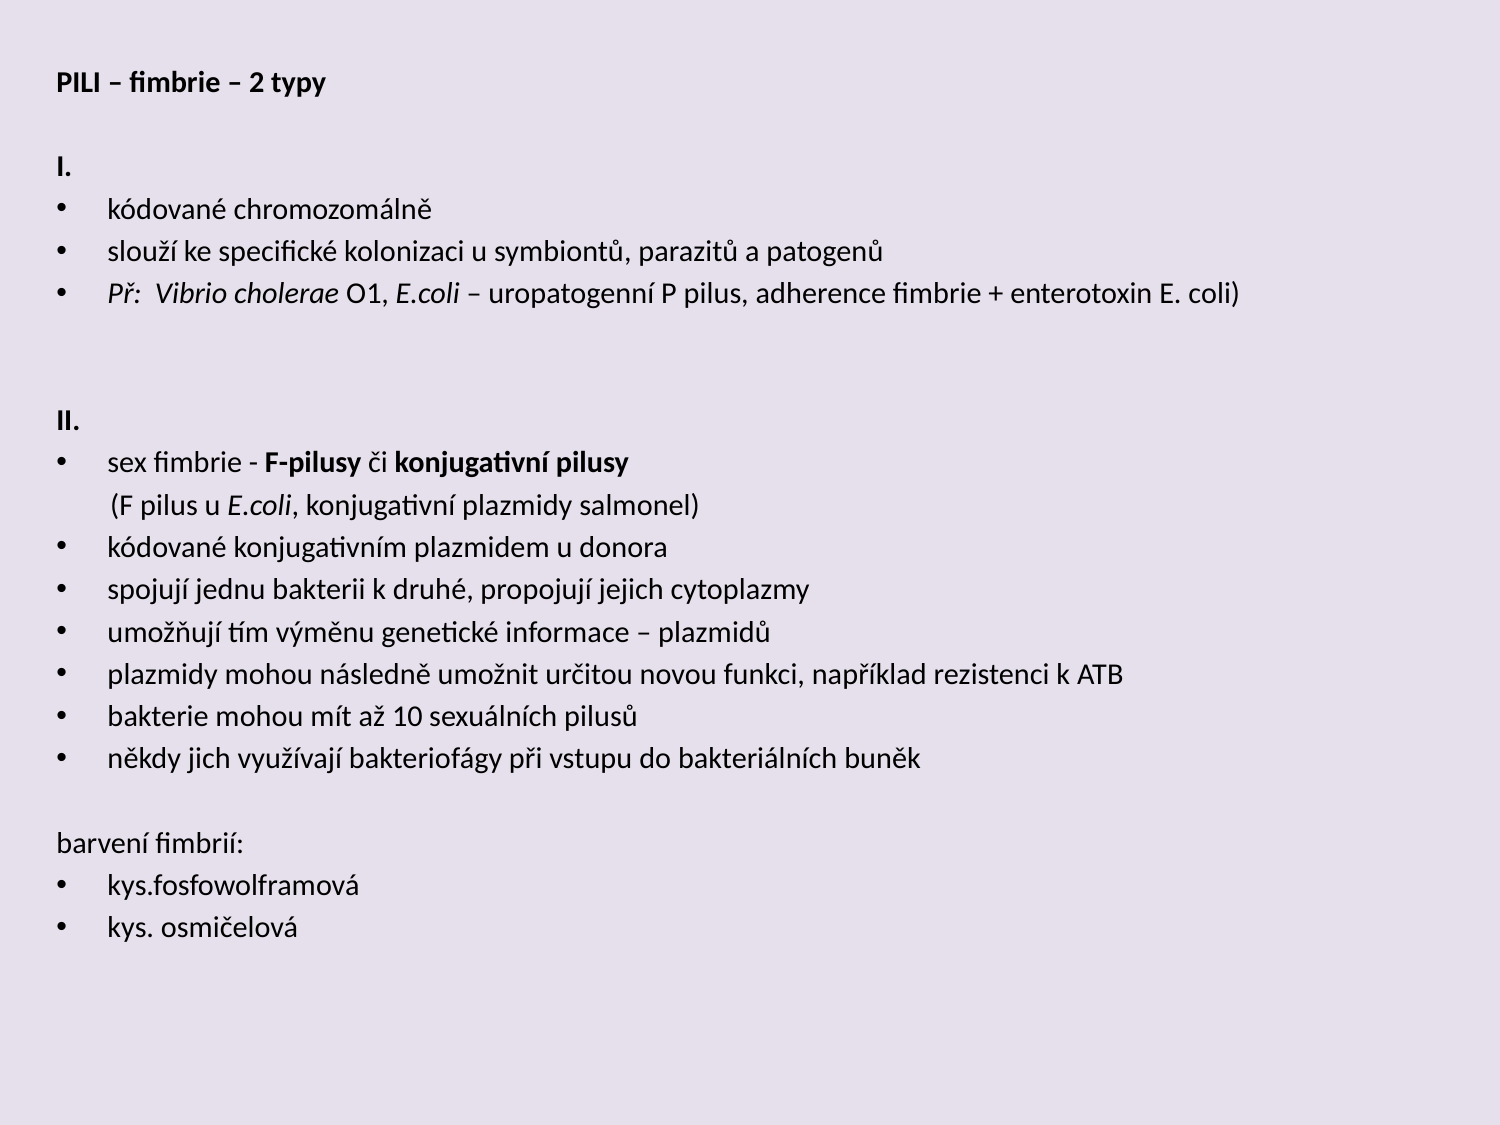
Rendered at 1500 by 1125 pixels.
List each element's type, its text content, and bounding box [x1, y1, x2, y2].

list PILI – fimbrie – 2 typy I. kódované chromozomálně slouží ke specifické kolonizaci u symbiontů, parazitů a patogenů Př: Vibrio cholerae O1, E.coli – uropatogenní P pilus, adherence fimbrie + enterotoxin E. coli) II. sex fimbrie - F-pilusy či konjugativní pilusy (F pilus u E.coli, konjugativní plazmidy salmonel) kódované konjugativním plazmidem u donora spojují jednu bakterii k druhé, propojují jejich cytoplazmy umožňují tím výměnu genetické informace – plazmidů plazmidy mohou následně umožnit určitou novou funkci, například rezistenci k ATB bakterie mohou mít až 10 sexuálních pilusů někdy jich využívají bakteriofágy při vstupu do bakteriálních buněk barvení fimbrií: kys.fosfowolframová kys. osmičelová [41, 54, 1392, 965]
